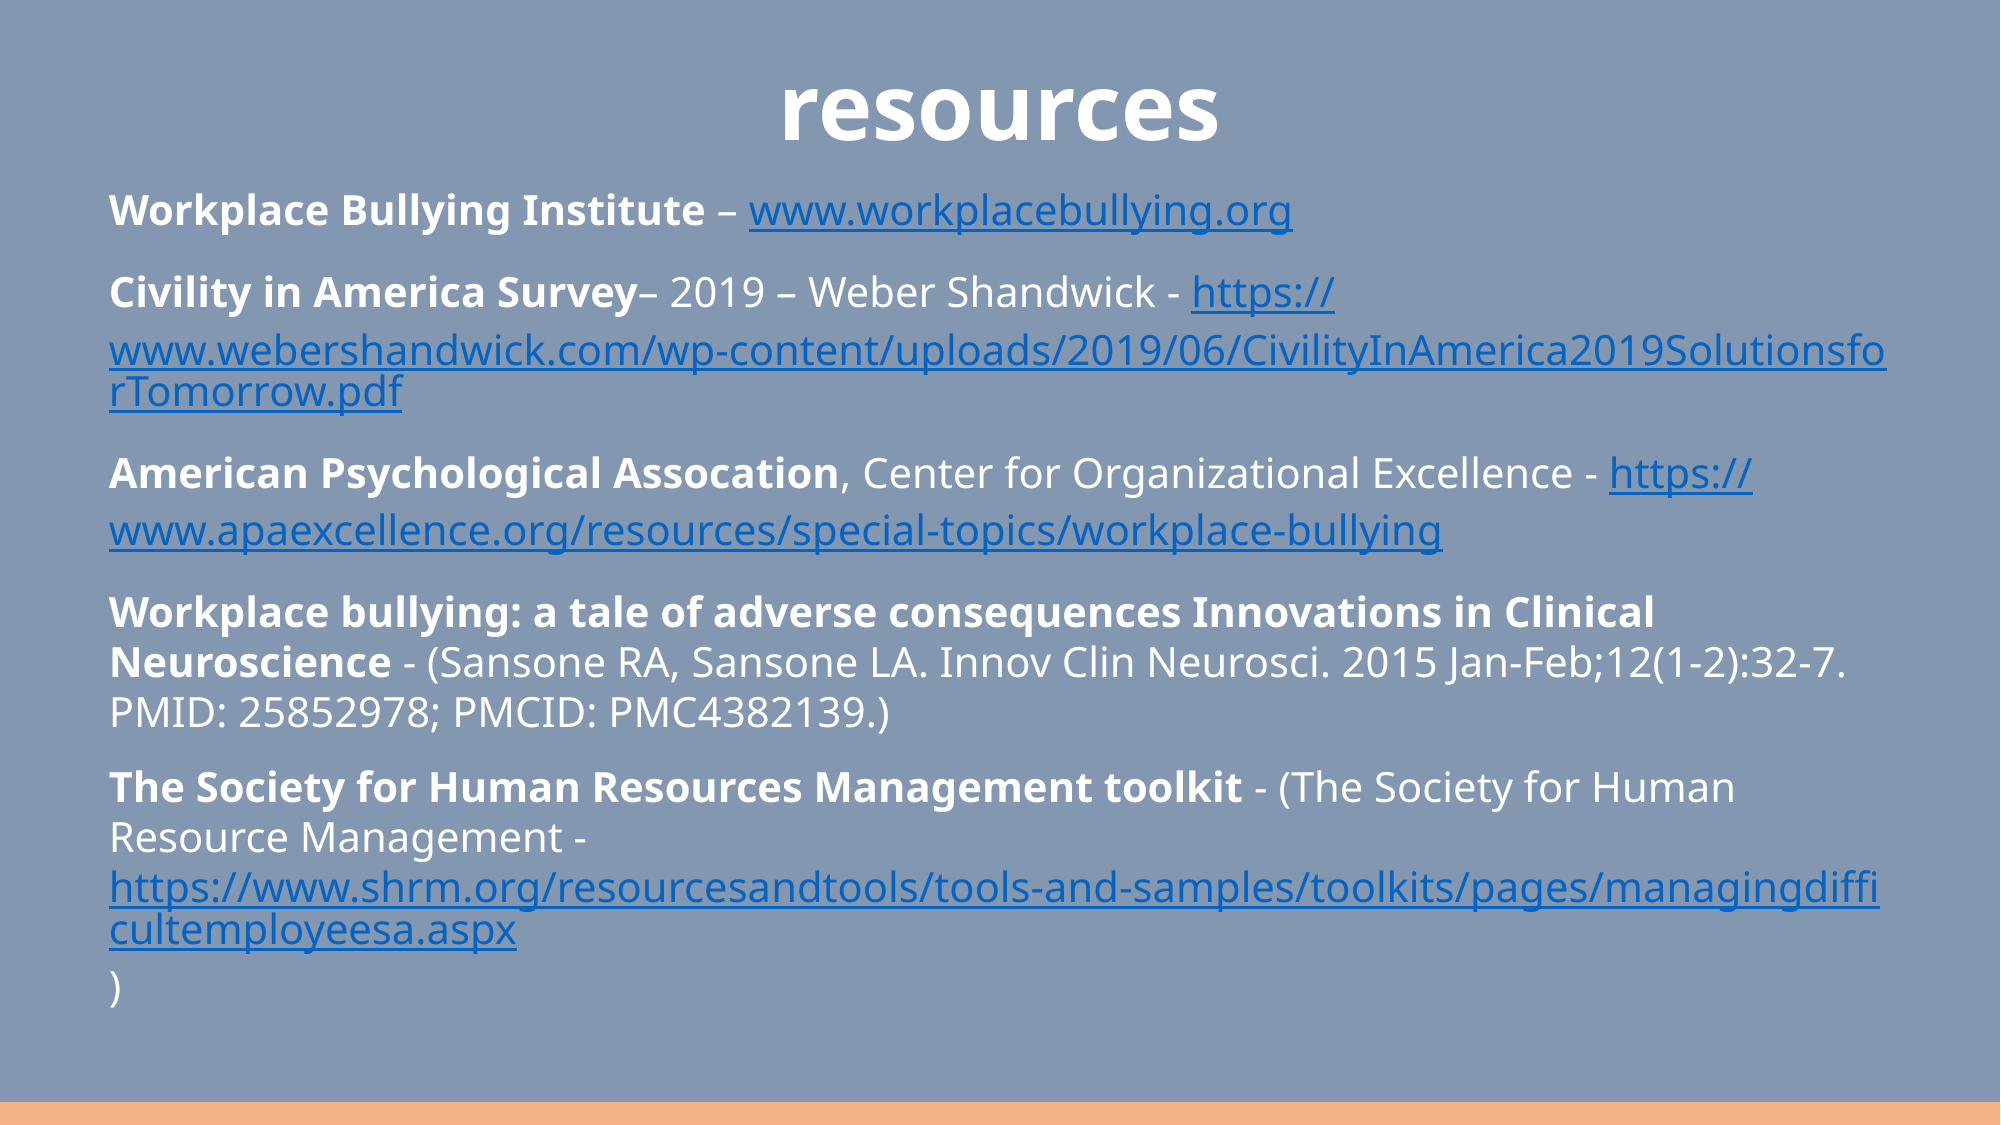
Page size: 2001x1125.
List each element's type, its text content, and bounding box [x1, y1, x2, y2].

title resources [137, 1, 1863, 176]
text_box [0, 1102, 2000, 1125]
text_box Workplace Bullying Institute – www.workplacebullying.org Civility in America Survey– 2019 – Weber Shandwick - https://www.webershandwick.com/wp-content/uploads/2019/06/CivilityInAmerica2019SolutionsforTomorrow.pdf American Psychological Assocation, Center for Organizational Excellence - https://www.apaexcellence.org/resources/special-topics/workplace-bullying Workplace bullying: a tale of adverse consequences Innovations in Clinical Neuroscience - (Sansone RA, Sansone LA. Innov Clin Neurosci. 2015 Jan-Feb;12(1-2):32-7. PMID: 25852978; PMCID: PMC4382139.) The Society for Human Resources Management toolkit - (The Society for Human Resource Management - https://www.shrm.org/resourcesandtools/tools-and-samples/toolkits/pages/managingdifficultemployeesa.aspx) [93, 176, 1907, 1072]
